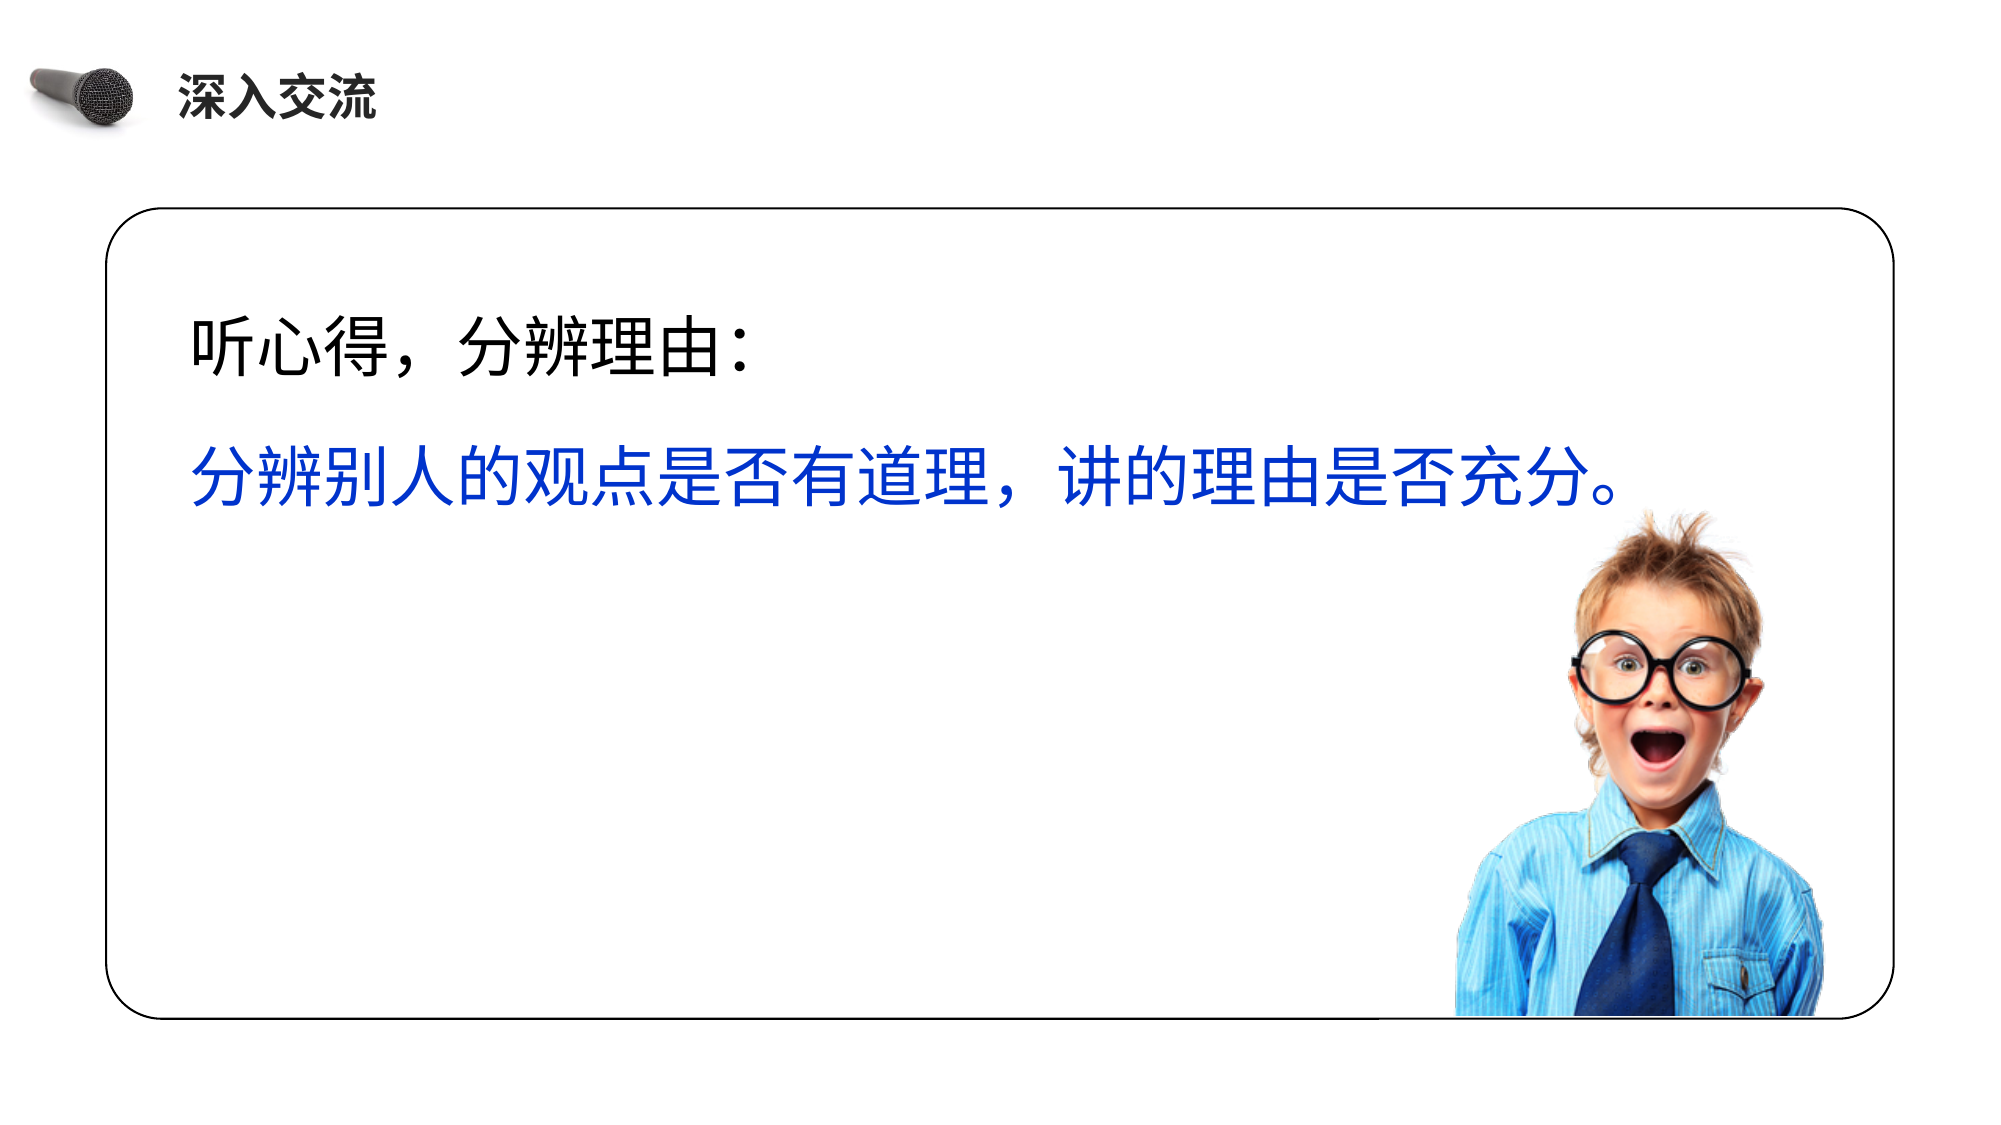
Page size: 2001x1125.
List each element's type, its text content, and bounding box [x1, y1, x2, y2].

picture [1401, 493, 1924, 1016]
text_box 听心得，分辨理由： [174, 281, 859, 393]
text_box 分辨别人的观点是否有道理，讲的理由是否充分。 [174, 411, 1765, 522]
list 深入交流 [162, 64, 517, 139]
picture [1, 37, 163, 146]
